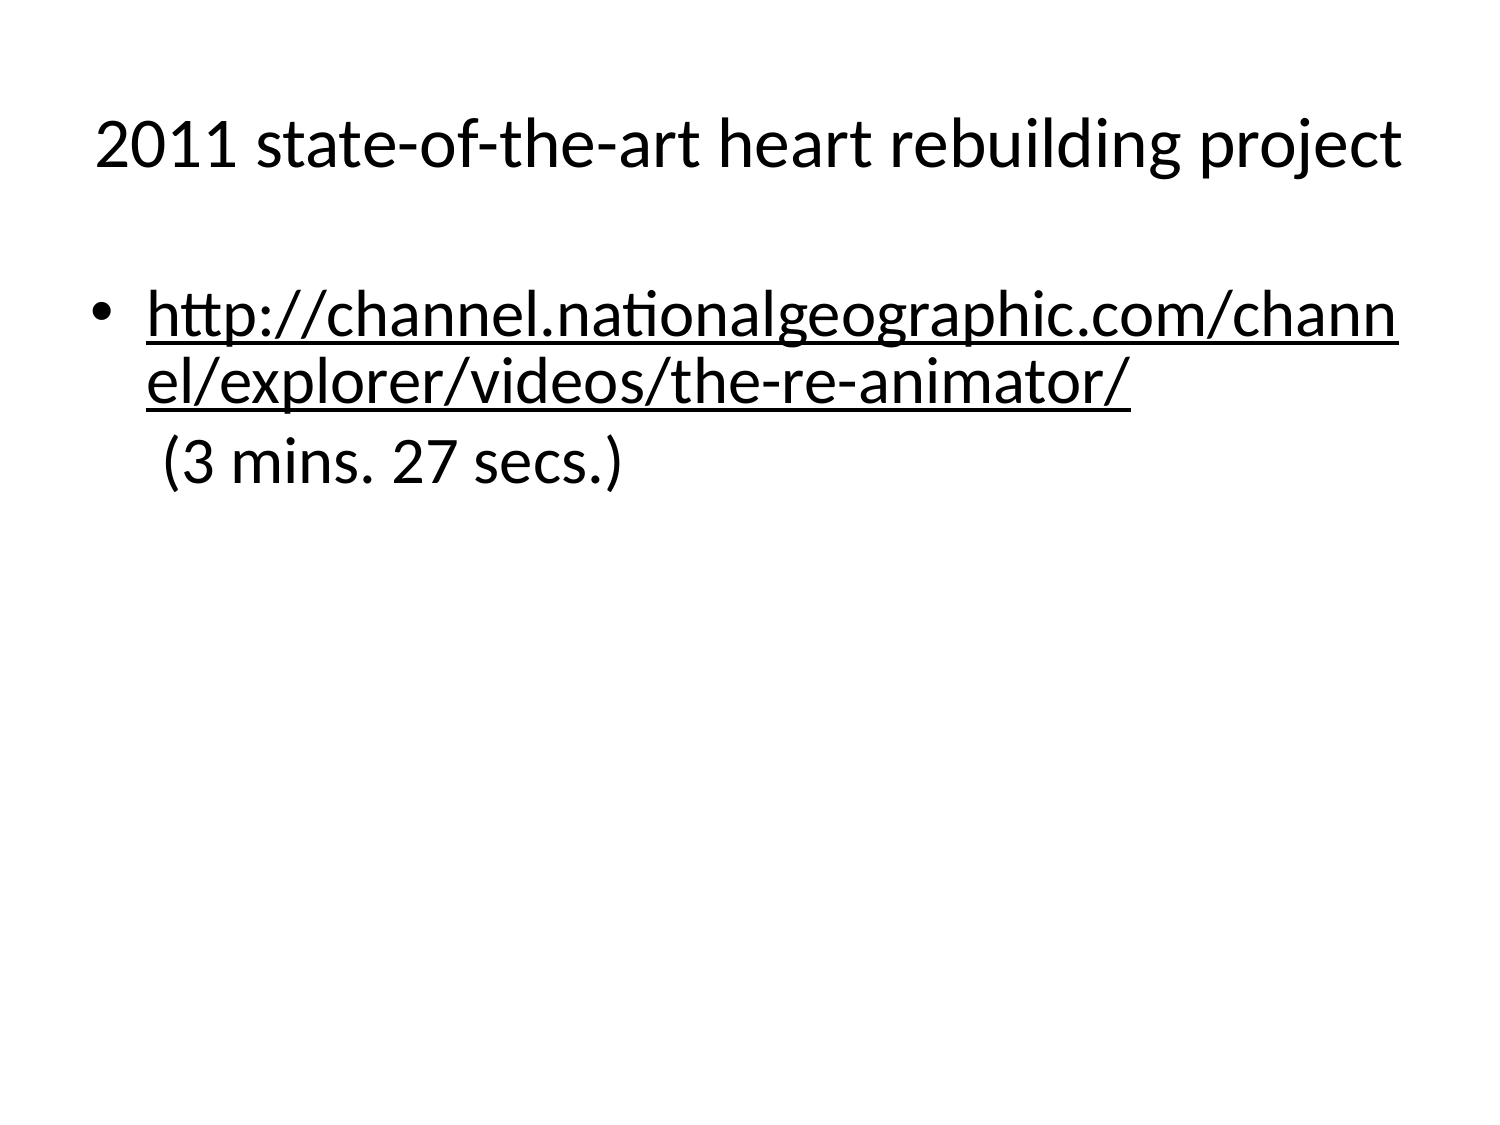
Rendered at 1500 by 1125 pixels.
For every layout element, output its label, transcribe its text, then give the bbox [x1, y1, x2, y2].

list http://channel.nationalgeographic.com/channel/explorer/videos/the-re-animator/ (3 mins. 27 secs.) [75, 262, 1425, 1005]
title 2011 state-of-the-art heart rebuilding project [75, 45, 1425, 233]
